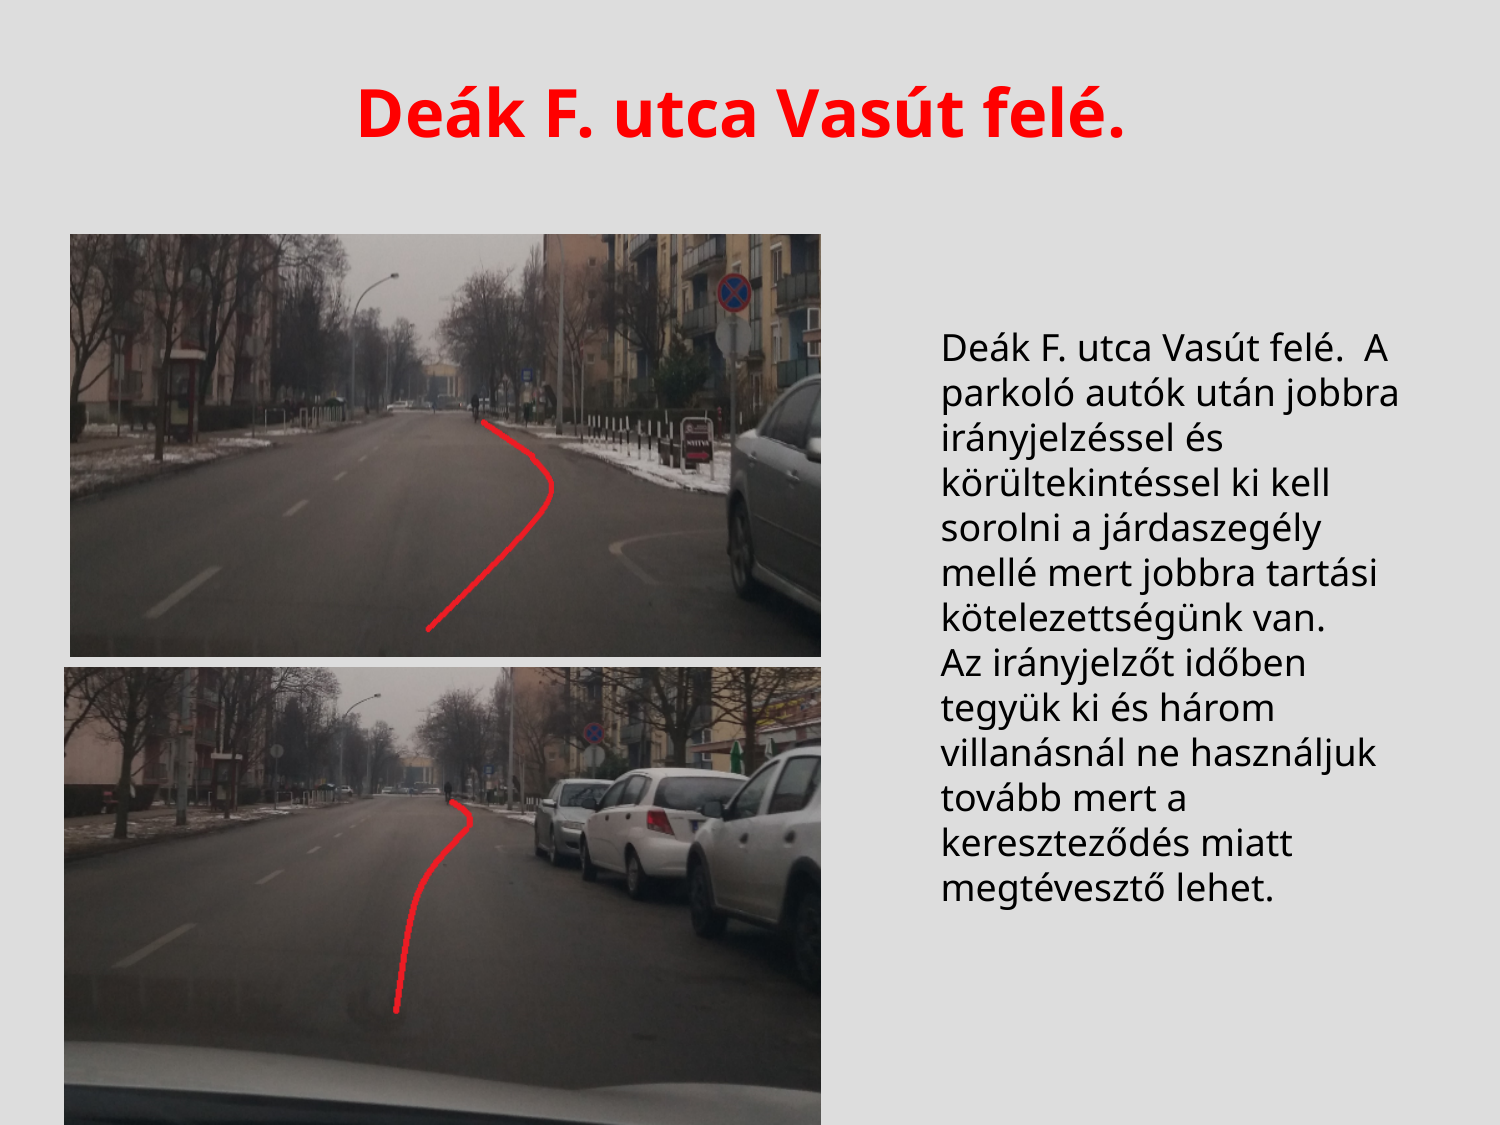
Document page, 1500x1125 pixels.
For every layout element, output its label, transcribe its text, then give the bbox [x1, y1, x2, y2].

picture [70, 234, 821, 657]
text_box Deák F. utca Vasút felé. [81, 63, 1418, 159]
picture [64, 667, 821, 1125]
text_box Deák F. utca Vasút felé. A parkoló autók után jobbra irányjelzéssel és körültekintéssel ki kell sorolni a járdaszegély mellé mert jobbra tartási kötelezettségünk van. Az irányjelzőt időben tegyük ki és három villanásnál ne használjuk tovább mert a kereszteződés miatt megtévesztő lehet. [925, 316, 1430, 917]
